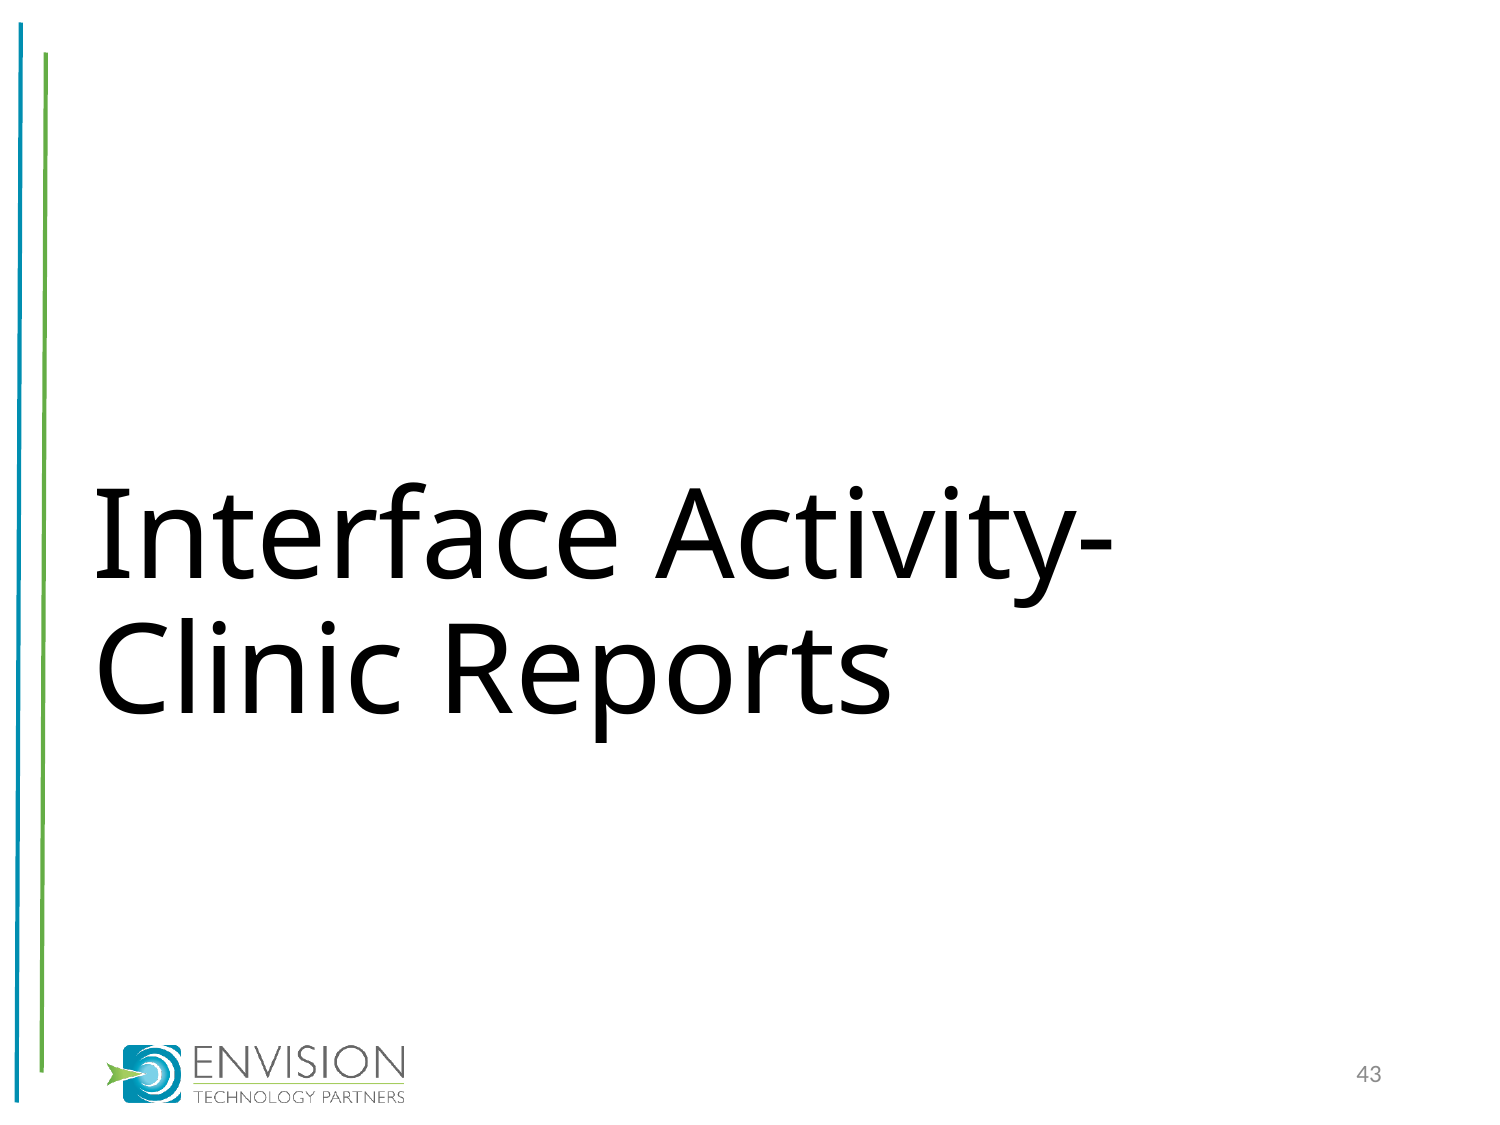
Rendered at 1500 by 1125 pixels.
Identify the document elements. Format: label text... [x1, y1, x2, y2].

title Interface Activity-Clinic Reports [77, 280, 1423, 749]
picture [149, 1045, 404, 1103]
picture [103, 1045, 174, 1103]
slide_number 43 [1059, 1042, 1397, 1103]
